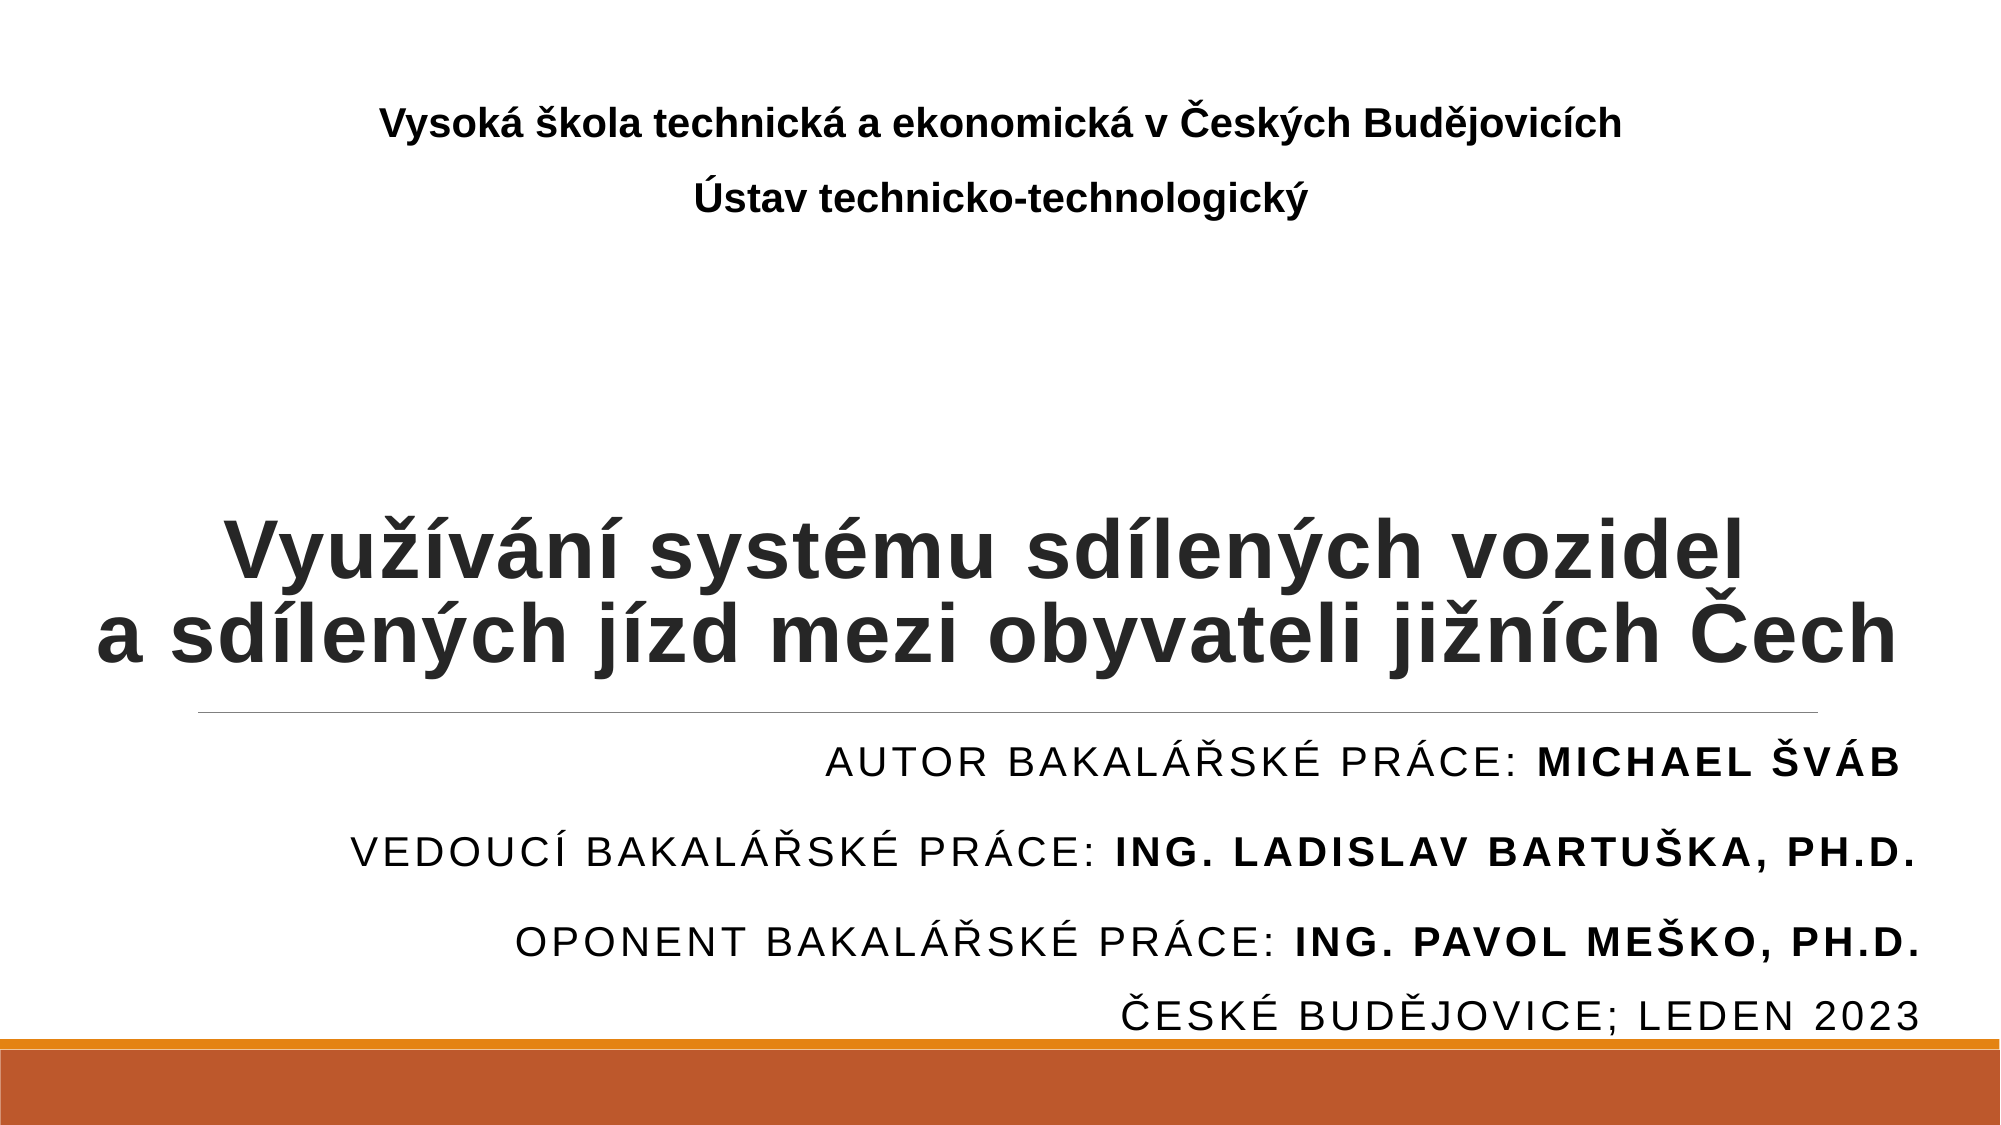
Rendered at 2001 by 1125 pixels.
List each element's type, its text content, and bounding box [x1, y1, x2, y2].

subtitle Autor Bakalářské práce: Michael Šváb Vedoucí bakalářské práce: Ing. Ladislav Bartuška, Ph.D. Oponent bakalářské práce: Ing. Pavol Meško, Ph.D. České Budějovice; leden 2023 [284, 732, 1935, 1069]
title Využívání systému sdílených vozidel a sdílených jízd mezi obyvateli jižních Čech [65, 188, 1935, 733]
text_box Vysoká škola technická a ekonomická v Českých Budějovicích Ústav technicko-technologický [91, 63, 1911, 294]
